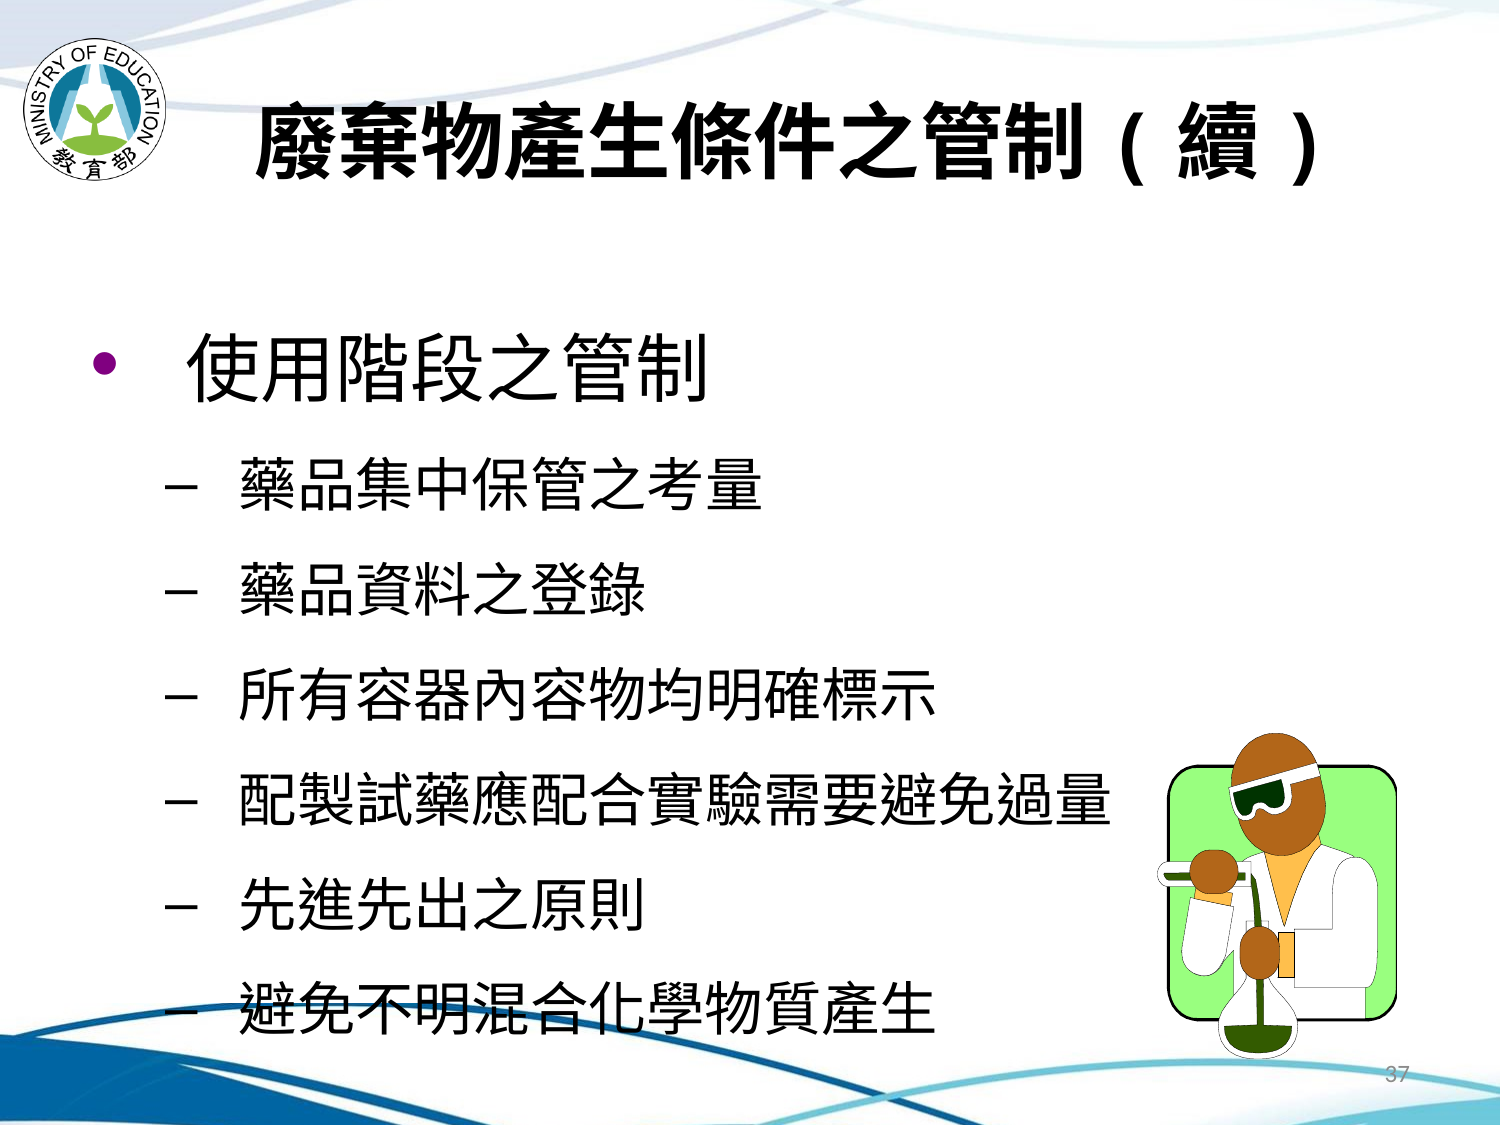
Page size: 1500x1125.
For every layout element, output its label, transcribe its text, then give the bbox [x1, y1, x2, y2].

picture [1157, 727, 1398, 1059]
picture [0, 0, 1499, 182]
list 使用階段之管制 藥品集中保管之考量 藥品資料之登錄 所有容器內容物均明確標示 配製試藥應配合實驗需要避免過量 先進先出之原則 避免不明混合化學物質產生 [75, 255, 1425, 1059]
slide_number 37 [1074, 1042, 1425, 1103]
picture [0, 1003, 1500, 1125]
title 廢棄物產生條件之管制(續) [159, 45, 1425, 233]
